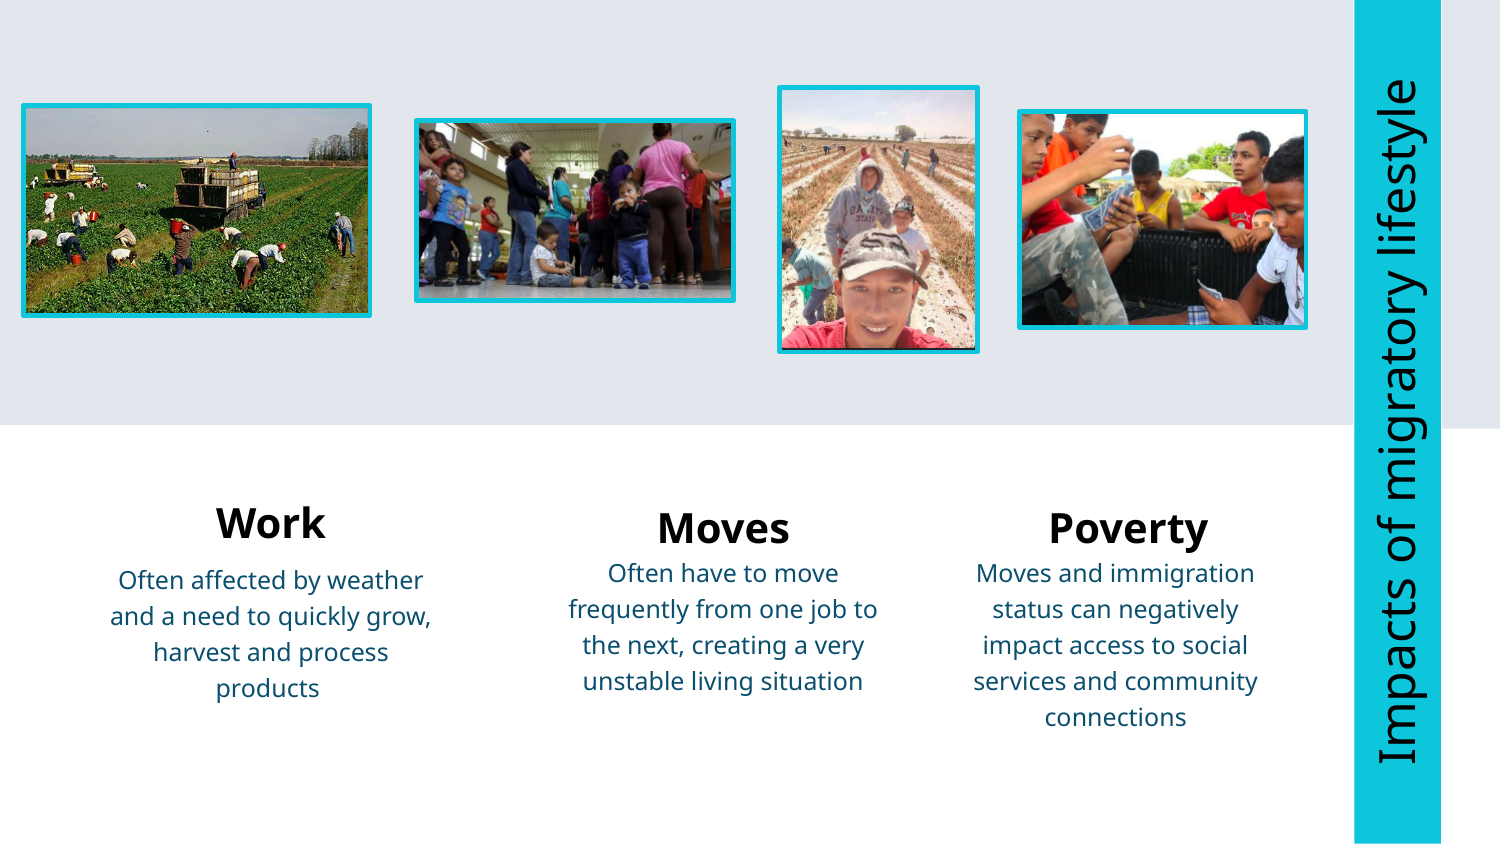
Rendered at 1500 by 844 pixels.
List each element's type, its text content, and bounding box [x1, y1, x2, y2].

title Impacts of migratory lifestyle [1350, 0, 1445, 844]
picture [418, 122, 732, 299]
title Work [93, 424, 449, 543]
picture [1021, 113, 1304, 326]
picture [25, 107, 368, 314]
subtitle Often affected by weather and a need to quickly grow, harvest and process products [93, 543, 449, 667]
title Poverty [951, 429, 1306, 568]
subtitle Often have to move frequently from one job to the next, creating a very unstable living situation [546, 536, 901, 660]
title Moves [546, 429, 901, 536]
subtitle Moves and immigration status can negatively impact access to social services and community connections [938, 536, 1293, 660]
text_box [1442, 0, 1500, 429]
text_box [0, 0, 1354, 425]
picture [781, 89, 976, 350]
